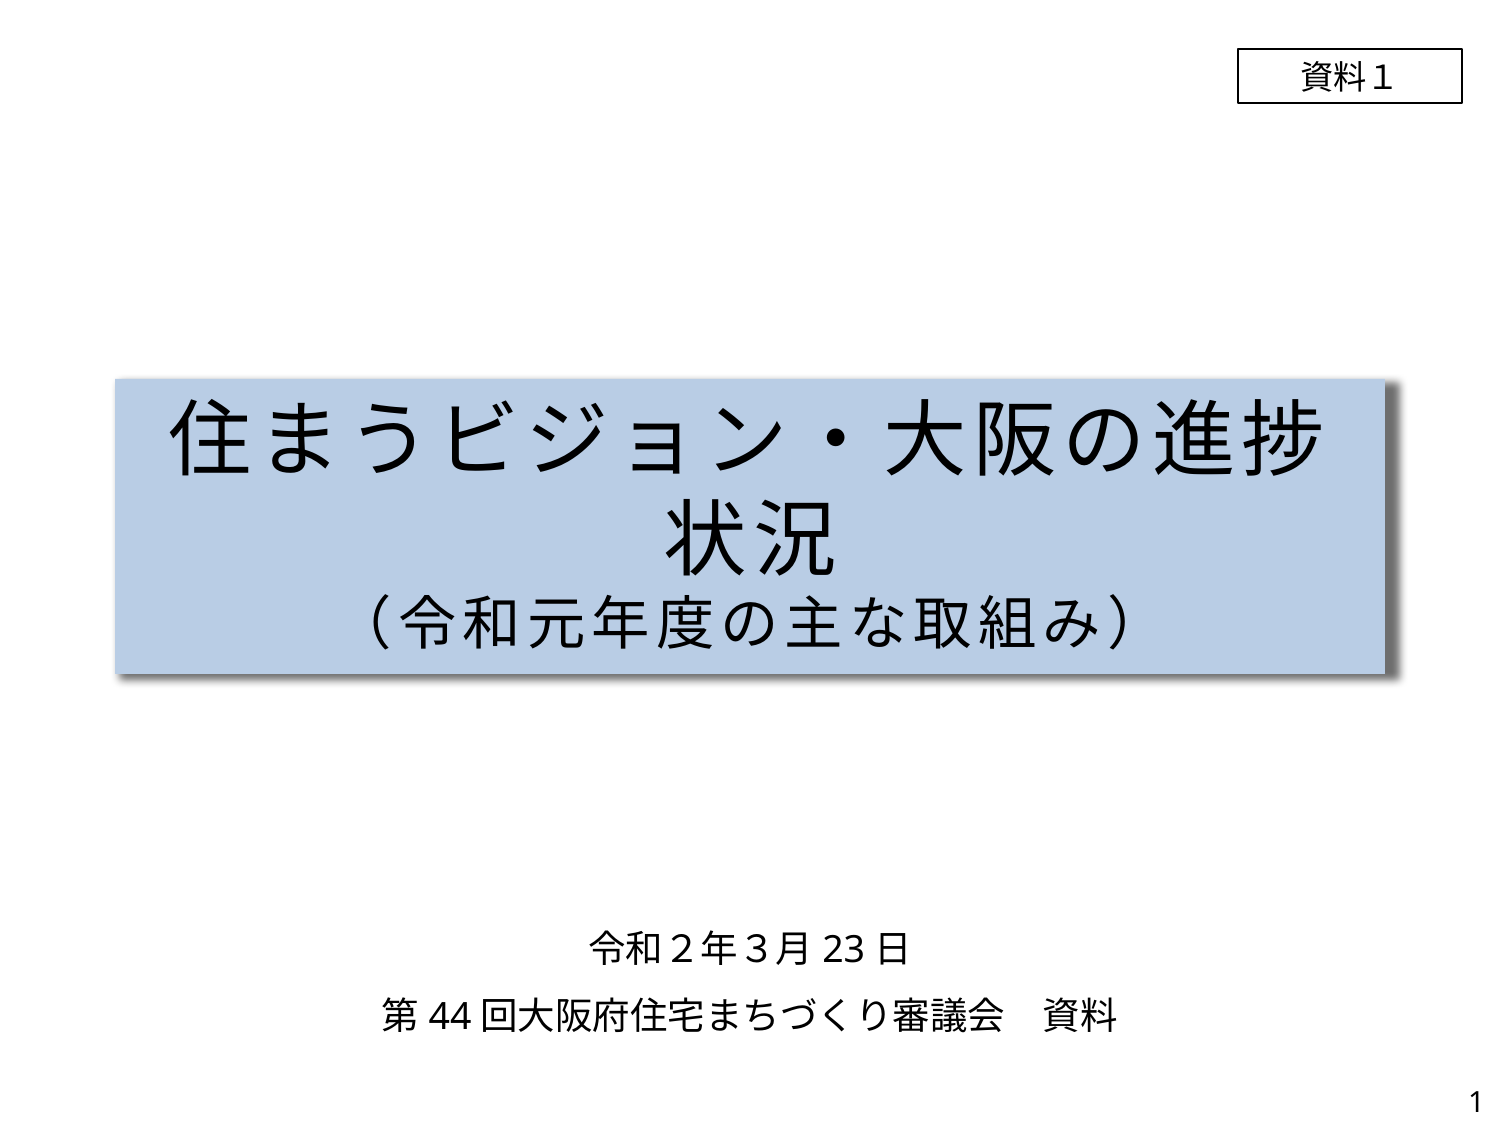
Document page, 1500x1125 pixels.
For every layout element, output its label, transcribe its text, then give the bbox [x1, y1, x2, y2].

slide_number 1 [1399, 1082, 1500, 1125]
text_box 資料１ [1236, 47, 1465, 105]
text_box 令和２年３月23日 第44回大阪府住宅まちづくり審議会 資料 [253, 905, 1247, 1035]
text_box 住まうビジョン・大阪の進捗状況 （令和元年度の主な取組み） [115, 378, 1385, 674]
